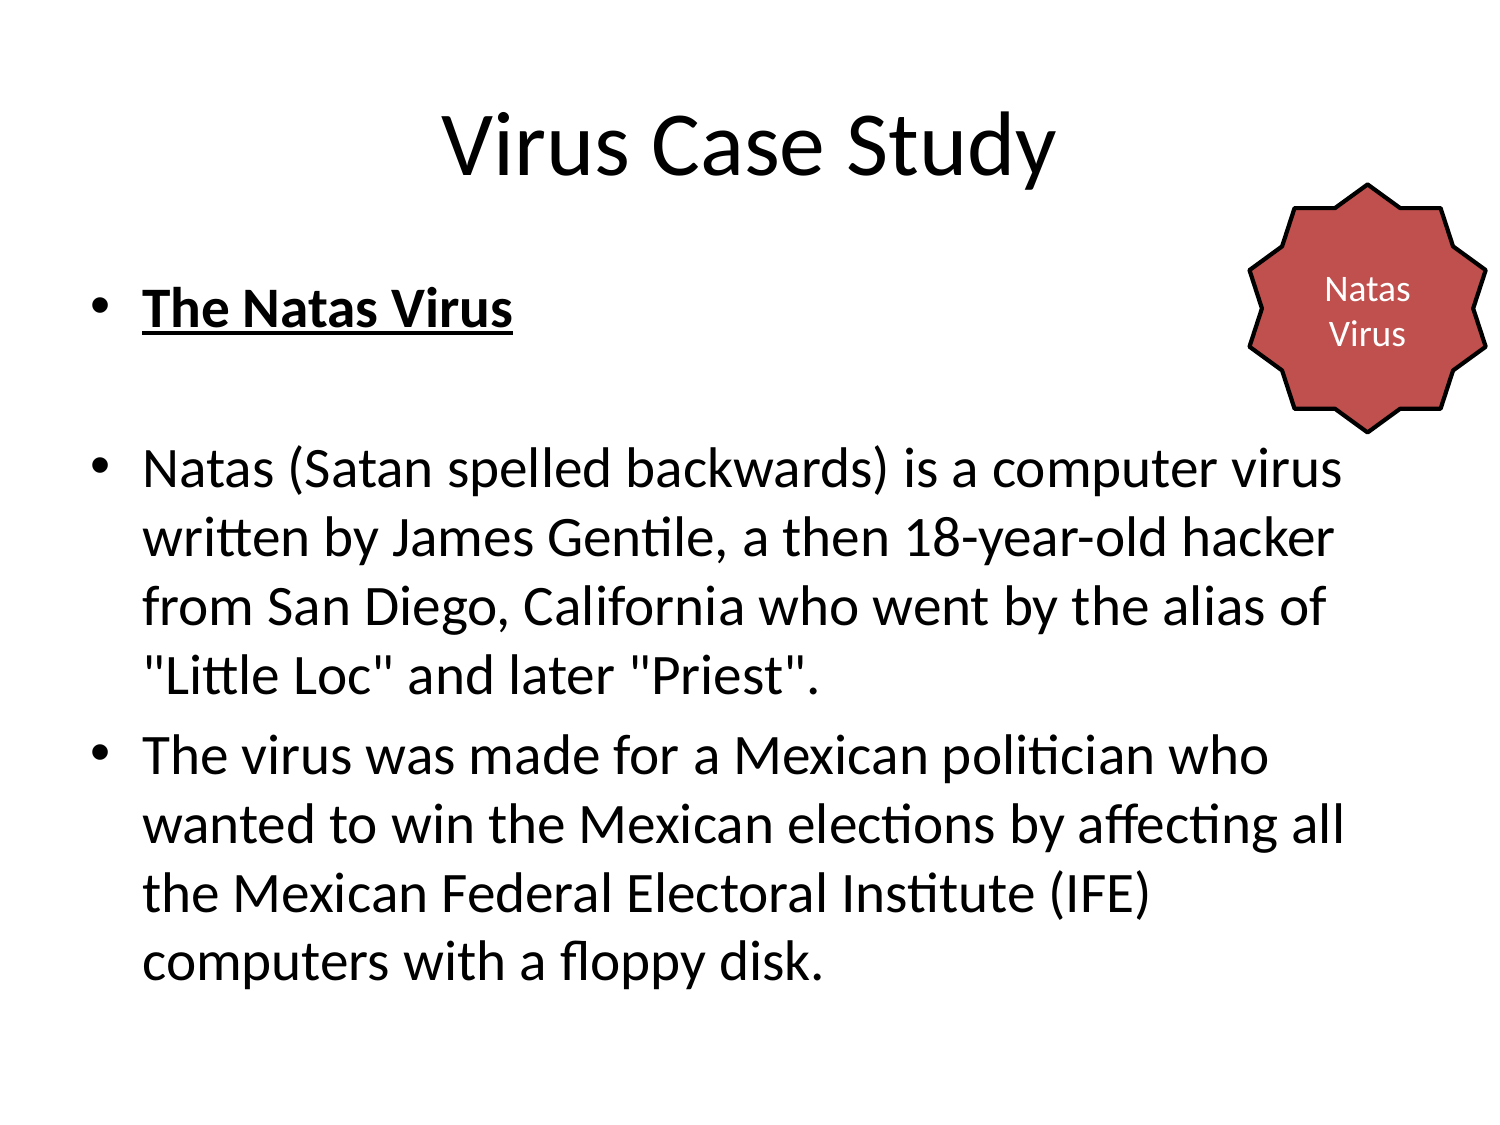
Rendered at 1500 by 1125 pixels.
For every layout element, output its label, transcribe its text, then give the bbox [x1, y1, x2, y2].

title Virus Case Study [75, 45, 1425, 233]
text_box Natas Virus [1247, 182, 1488, 435]
list The Natas Virus Natas (Satan spelled backwards) is a computer virus written by James Gentile, a then 18-year-old hacker from San Diego, California who went by the alias of "Little Loc" and later "Priest". The virus was made for a Mexican politician who wanted to win the Mexican elections by affecting all the Mexican Federal Electoral Institute (IFE) computers with a floppy disk. [75, 262, 1425, 1005]
